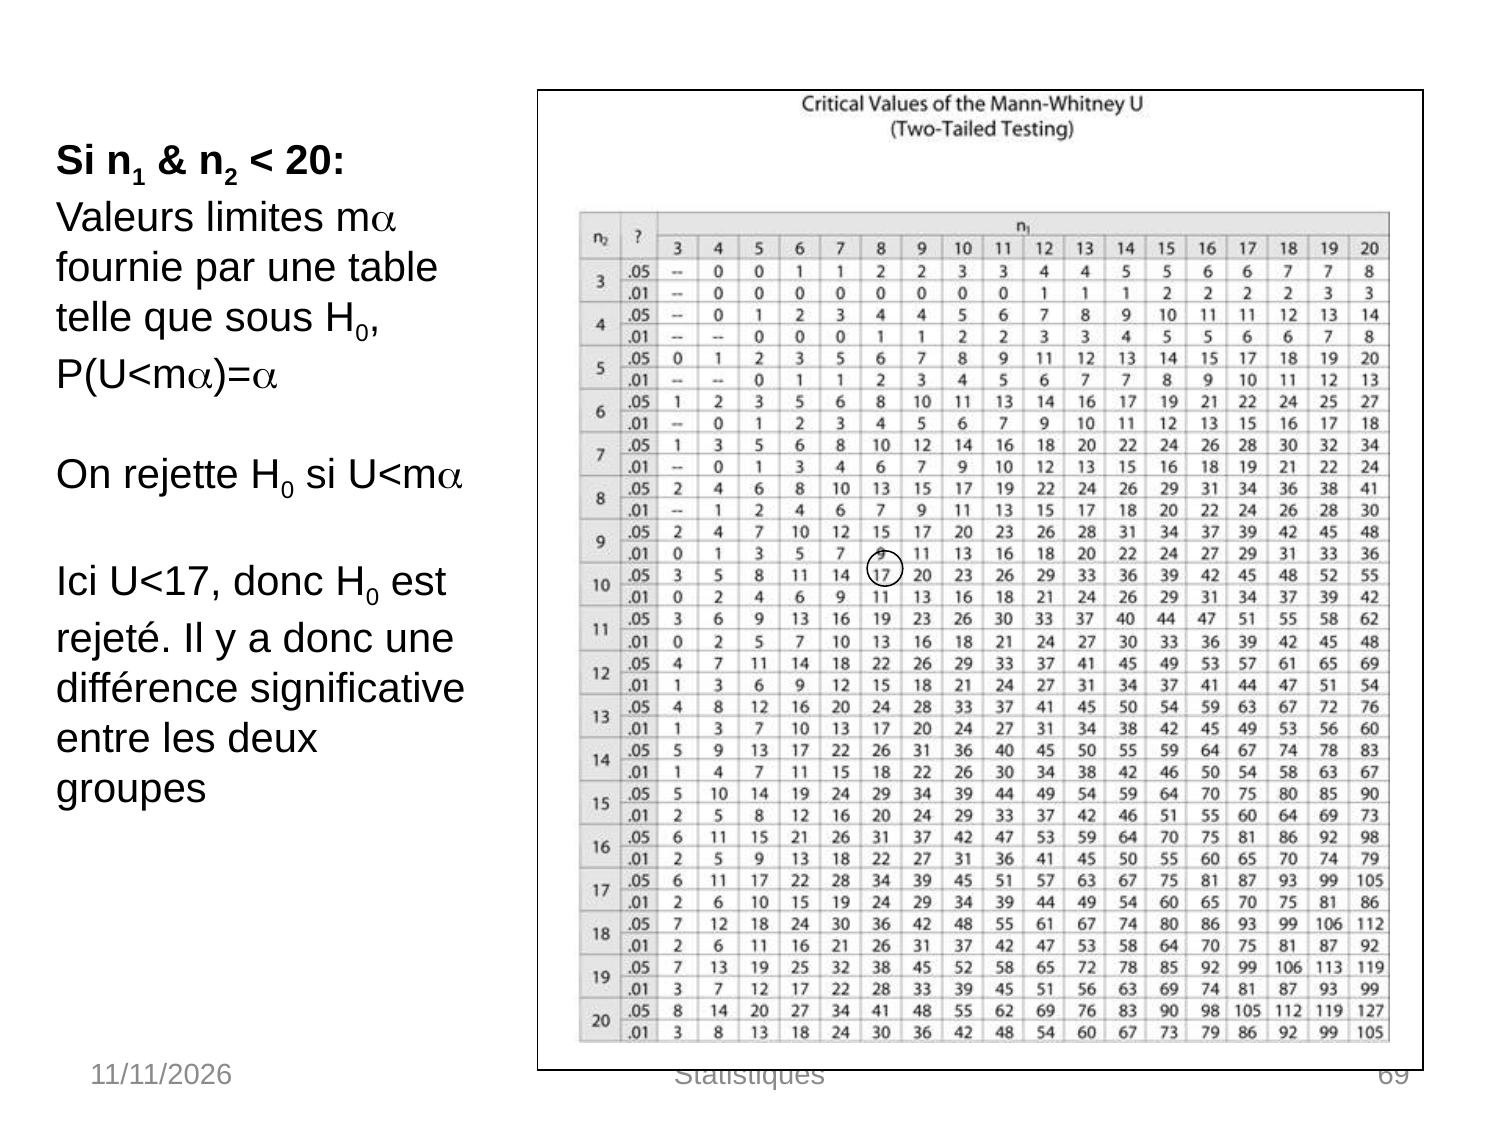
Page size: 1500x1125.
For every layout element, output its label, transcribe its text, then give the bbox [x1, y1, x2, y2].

footer Statistiques [512, 1042, 988, 1103]
slide_number 69 [1074, 1042, 1425, 1103]
picture [562, 93, 1390, 1043]
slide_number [75, 1042, 425, 1103]
text_box Si n1 & n2 < 20: Valeurs limites ma fournie par une table telle que sous H0, P(U<ma)=a On rejette H0 si U<ma Ici U<17, donc H0 est rejeté. Il y a donc une différence significative entre les deux groupes [41, 125, 490, 818]
text_box [537, 90, 1424, 1071]
